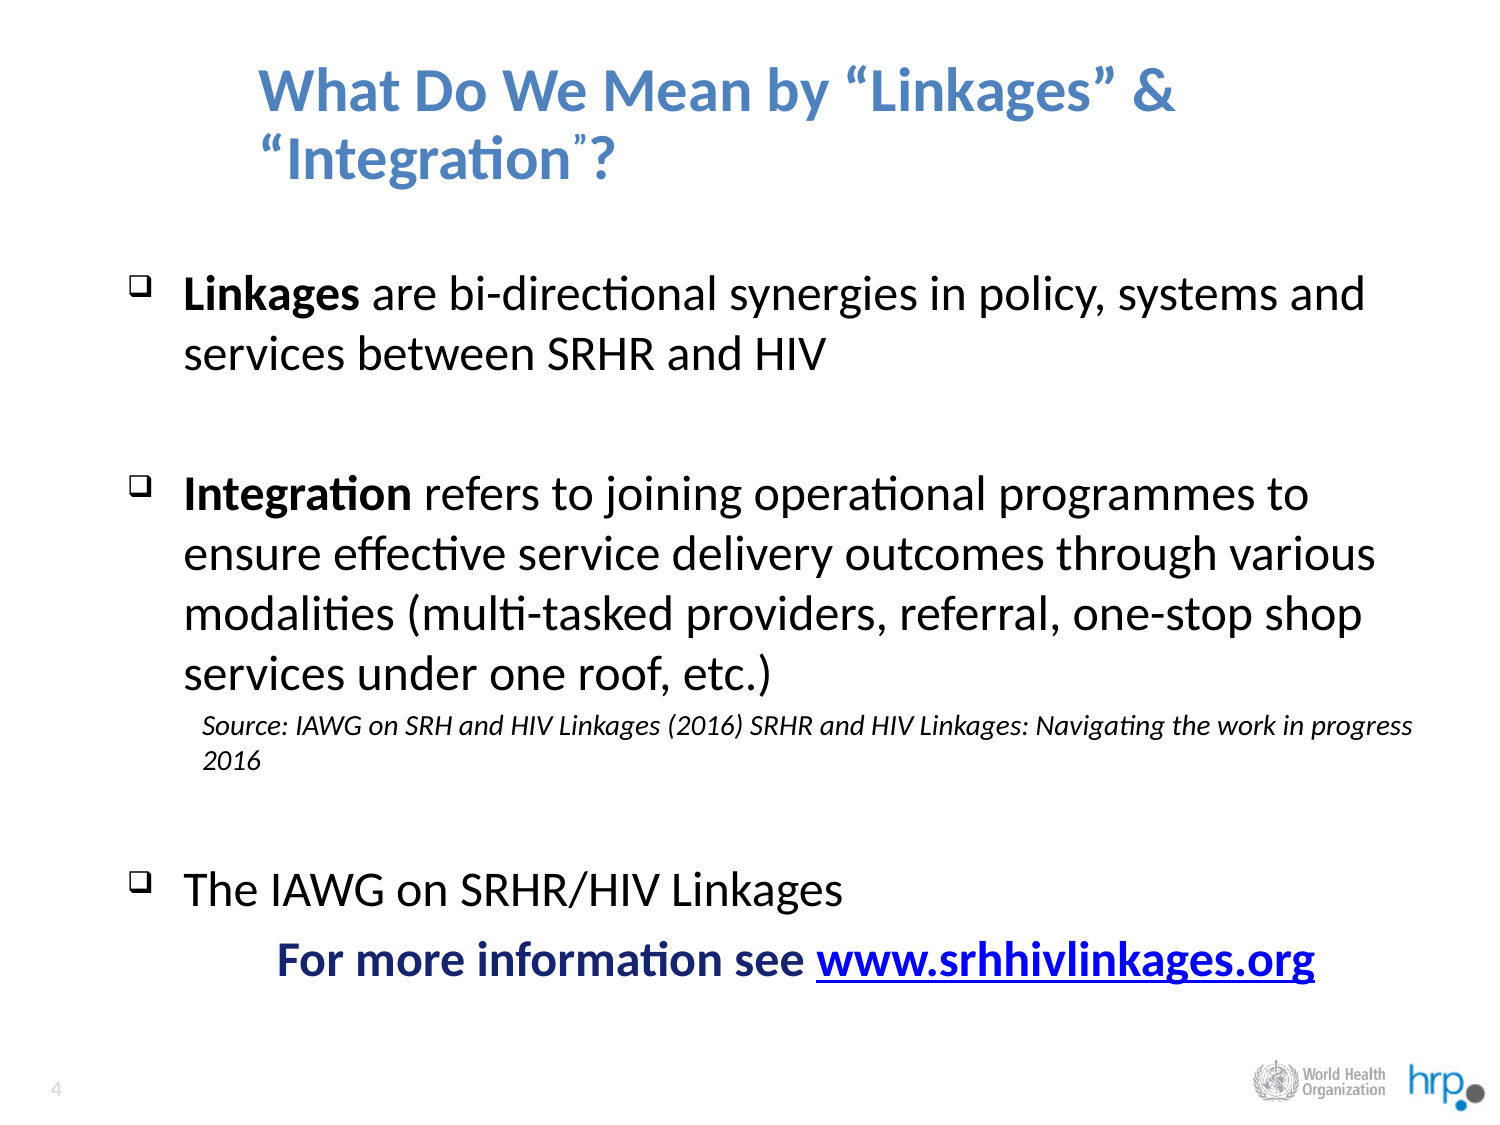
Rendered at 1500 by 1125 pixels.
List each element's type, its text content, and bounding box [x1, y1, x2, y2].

title What Do We Mean by “Linkages” & “Integration”? [243, 7, 1257, 219]
picture [1253, 1071, 1385, 1102]
picture [1407, 1043, 1486, 1122]
list Linkages are bi-directional synergies in policy, systems and services between SRHR and HIV Integration refers to joining operational programmes to ensure effective service delivery outcomes through various modalities (multi-tasked providers, referral, one-stop shop services under one roof, etc.) Source: IAWG on SRH and HIV Linkages (2016) SRHR and HIV Linkages: Navigating the work in progress 2016 The IAWG on SRHR/HIV Linkages For more information see www.srhhivlinkages.org [112, 219, 1436, 1071]
